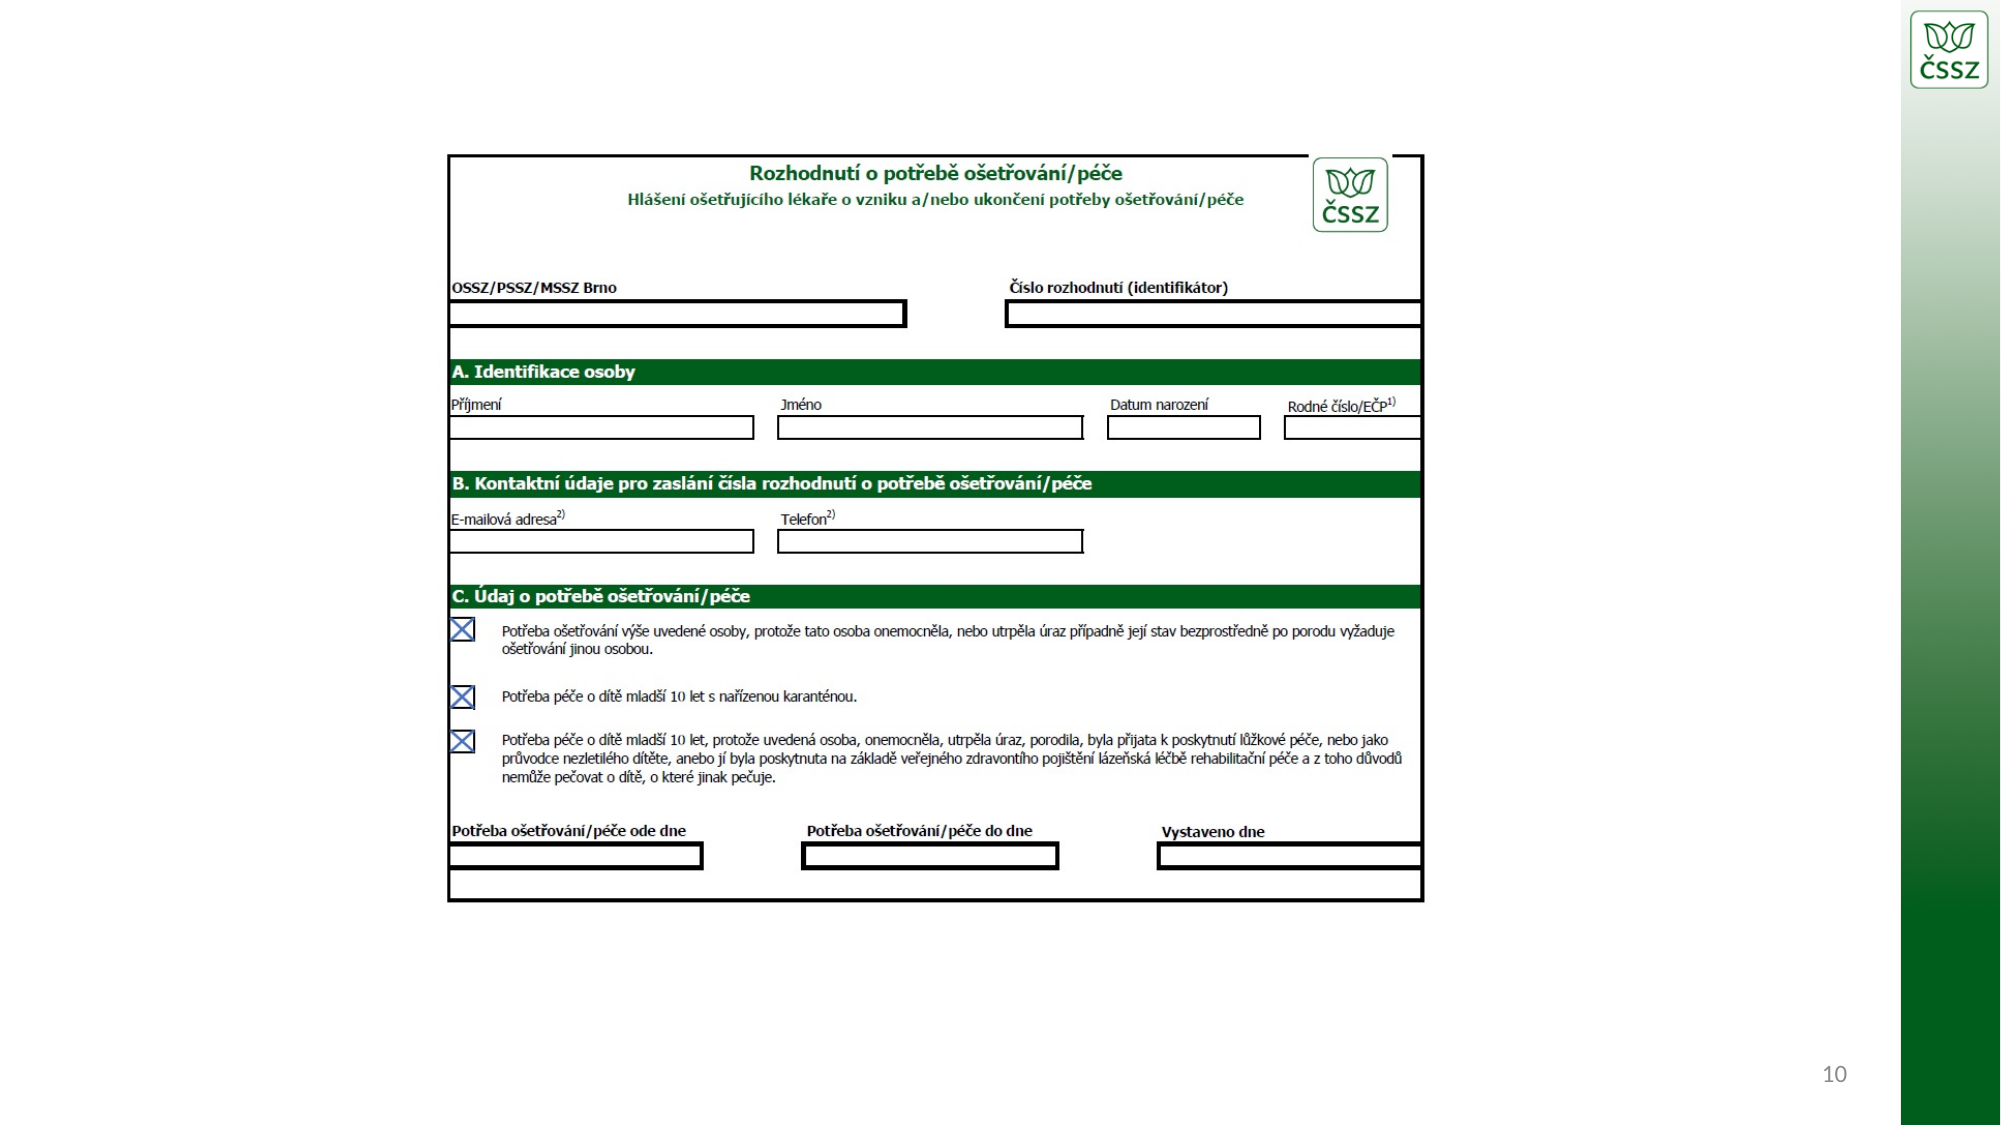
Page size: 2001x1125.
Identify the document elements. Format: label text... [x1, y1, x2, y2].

picture [0, 0, 2001, 1125]
slide_number 10 [1412, 1042, 1863, 1103]
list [438, 145, 1440, 920]
